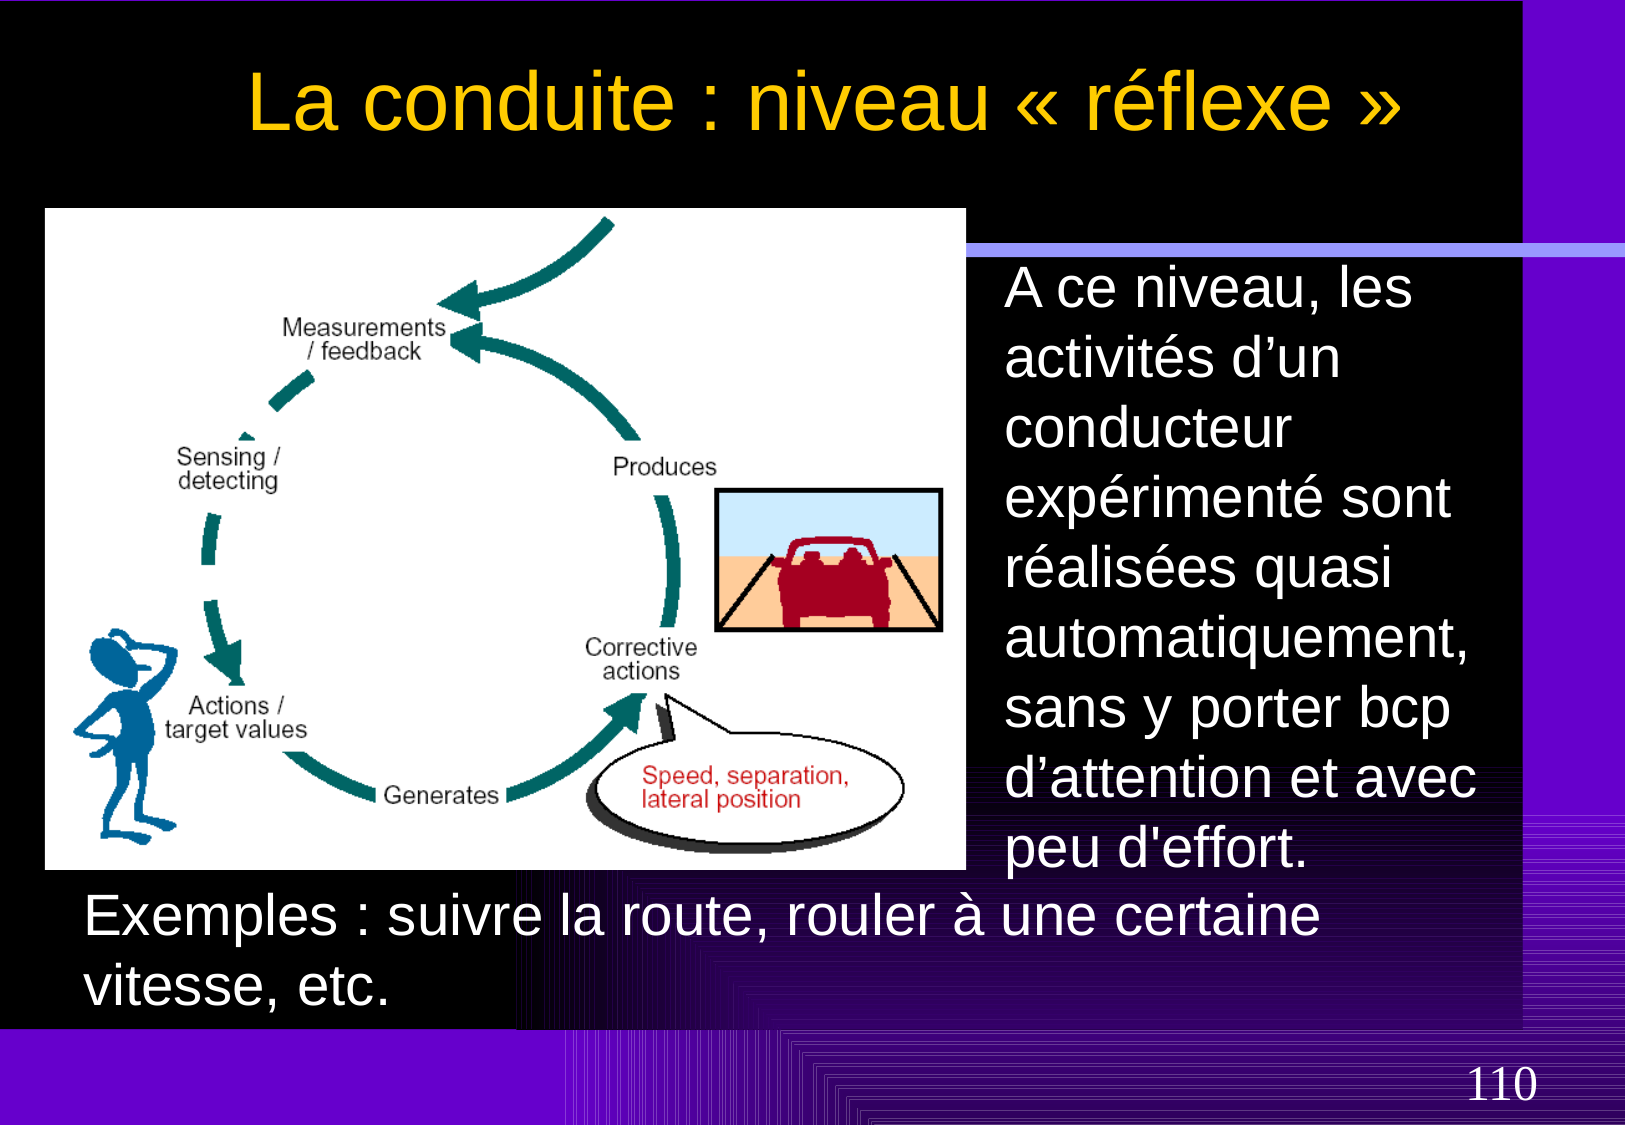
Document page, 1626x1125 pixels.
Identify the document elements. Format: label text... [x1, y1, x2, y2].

slide_number 110 [1450, 1042, 1625, 1118]
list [44, 207, 967, 871]
text_box A ce niveau, les activités d’un conducteur expérimenté sont réalisées quasi automatiquement, sans y porter bcp d’attention et avec peu d'effort. [989, 241, 1625, 887]
title La conduite : niveau « réflexe » [35, 31, 1616, 155]
text_box Exemples : suivre la route, rouler à une certaine vitesse, etc. [68, 869, 1497, 1025]
